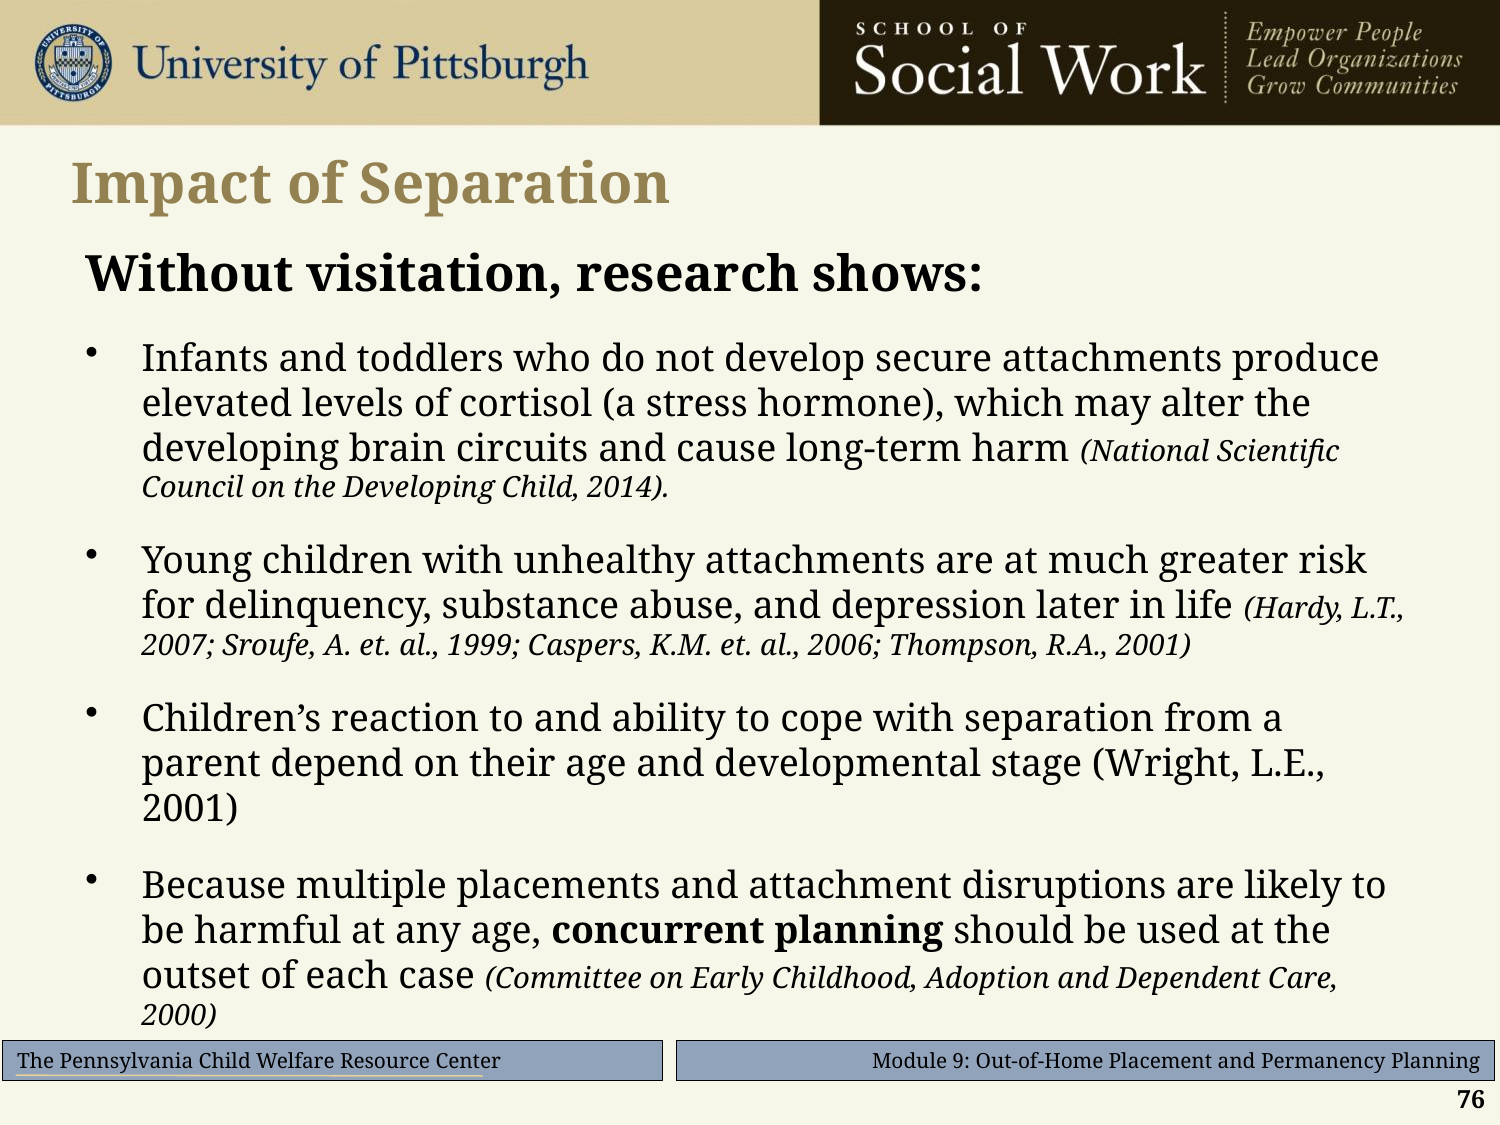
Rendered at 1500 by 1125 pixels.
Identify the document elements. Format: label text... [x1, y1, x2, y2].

picture [0, 0, 1500, 1125]
title Impact of Separation [56, 132, 1408, 230]
slide_number 76 [1332, 1085, 1500, 1117]
list Without visitation, research shows: Infants and toddlers who do not develop secure attachments produce elevated levels of cortisol (a stress hormone), which may alter the developing brain circuits and cause long-term harm (National Scientific Council on the Developing Child, 2014). Young children with unhealthy attachments are at much greater risk for delinquency, substance abuse, and depression later in life (Hardy, L.T., 2007; Sroufe, A. et. al., 1999; Caspers, K.M. et. al., 2006; Thompson, R.A., 2001) Children’s reaction to and ability to cope with separation from a parent depend on their age and developmental stage (Wright, L.E., 2001) Because multiple placements and attachment disruptions are likely to be harmful at any age, concurrent planning should be used at the outset of each case (Committee on Early Childhood, Adoption and Dependent Care, 2000) [70, 233, 1424, 1035]
